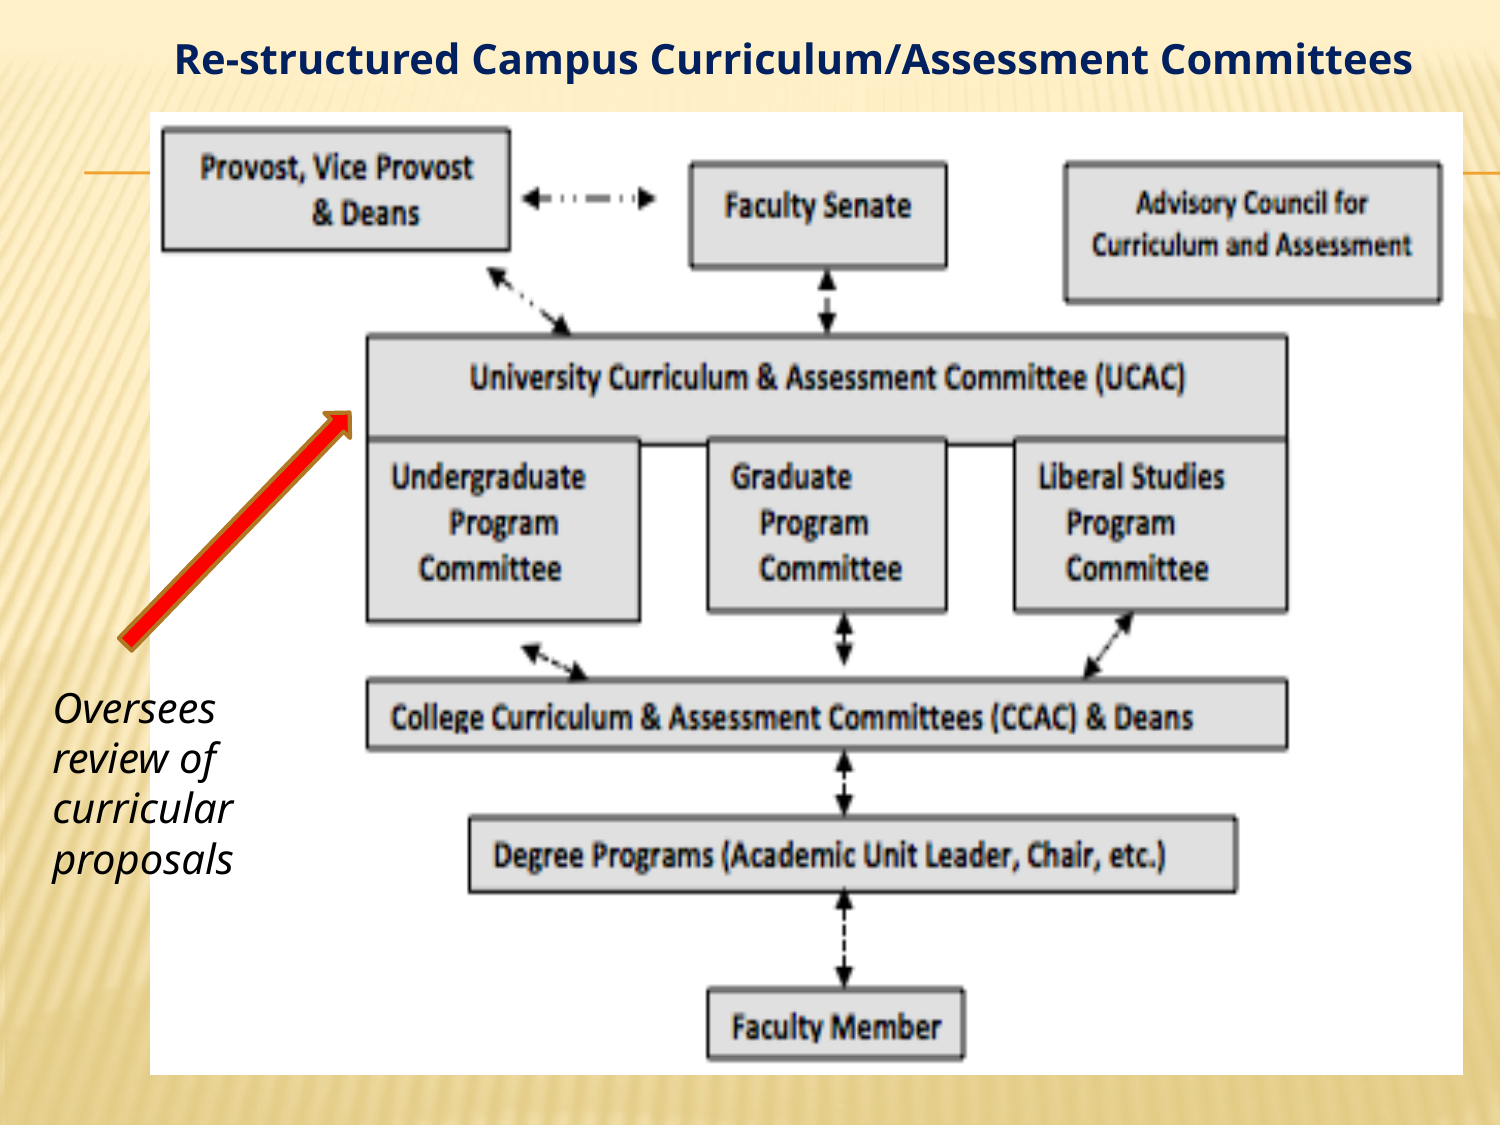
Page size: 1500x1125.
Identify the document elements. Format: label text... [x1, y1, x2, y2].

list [149, 112, 1463, 1076]
text_box [116, 613, 140, 653]
text_box Oversees review of curricular proposals [37, 674, 140, 890]
text_box Re-structured Campus Curriculum/Assessment Committees [149, 25, 1438, 91]
